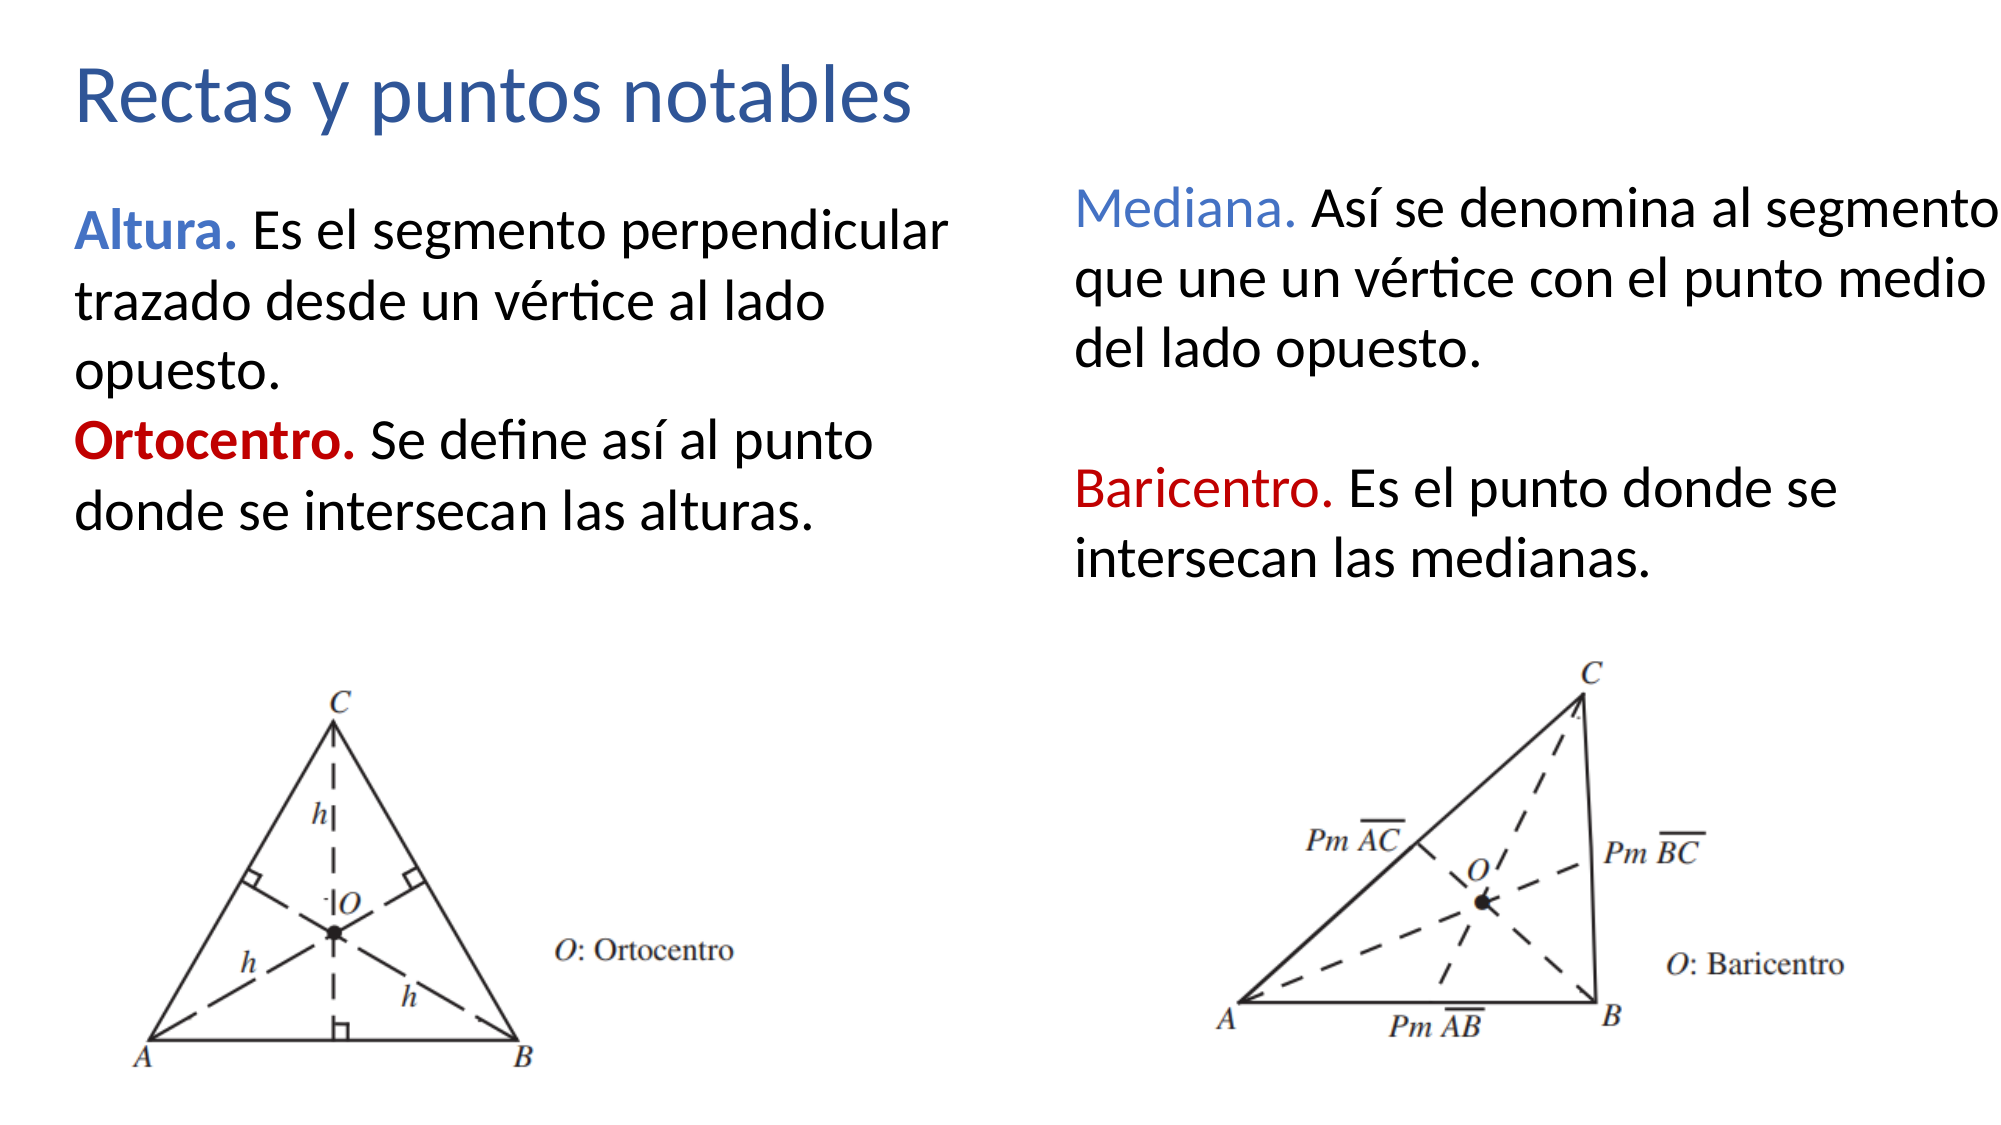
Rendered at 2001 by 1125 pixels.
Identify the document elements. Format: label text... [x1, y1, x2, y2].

text_box Rectas y puntos notables [59, 31, 1060, 147]
text_box Altura. Es el segmento perpendicular trazado desde un vértice al lado opuesto. Ortocentro. Se define así al punto donde se intersecan las alturas. [59, 184, 1000, 549]
picture [112, 684, 737, 1078]
text_box Mediana. Así se denomina al segmento que une un vértice con el punto medio del lado opuesto. Baricentro. Es el punto donde se intersecan las medianas. [1059, 161, 2000, 642]
picture [1204, 646, 1888, 1059]
